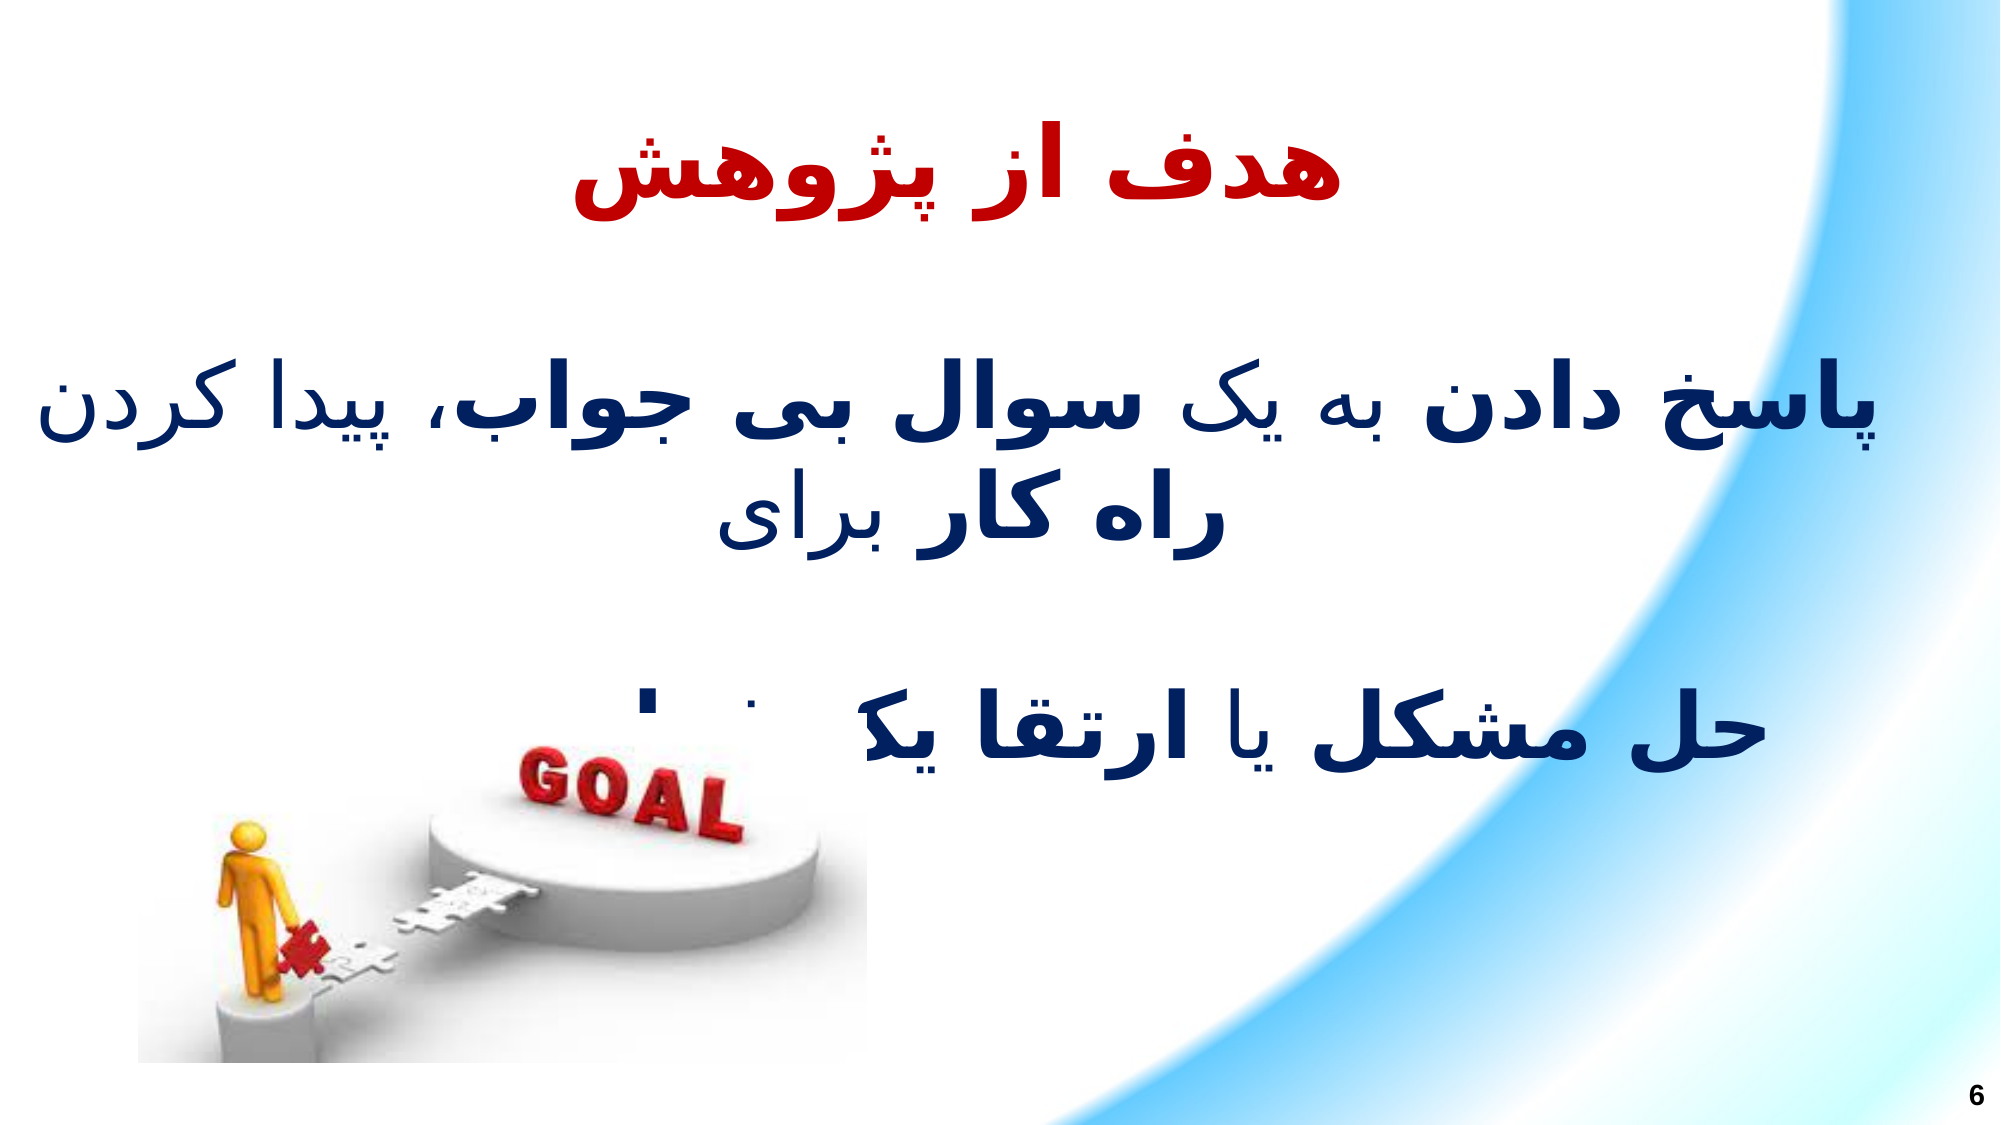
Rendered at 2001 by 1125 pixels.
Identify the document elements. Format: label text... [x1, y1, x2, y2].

text_box هدف از پژوهش پاسخ دادن به یک سوال بی جواب، پیدا کردن راه کار برای حل مشکل یا ارتقا یک فرایند و مسیر [0, 89, 1917, 1125]
slide_number 6 [1917, 1062, 2000, 1125]
picture [0, 0, 2001, 1125]
picture [138, 713, 867, 1063]
